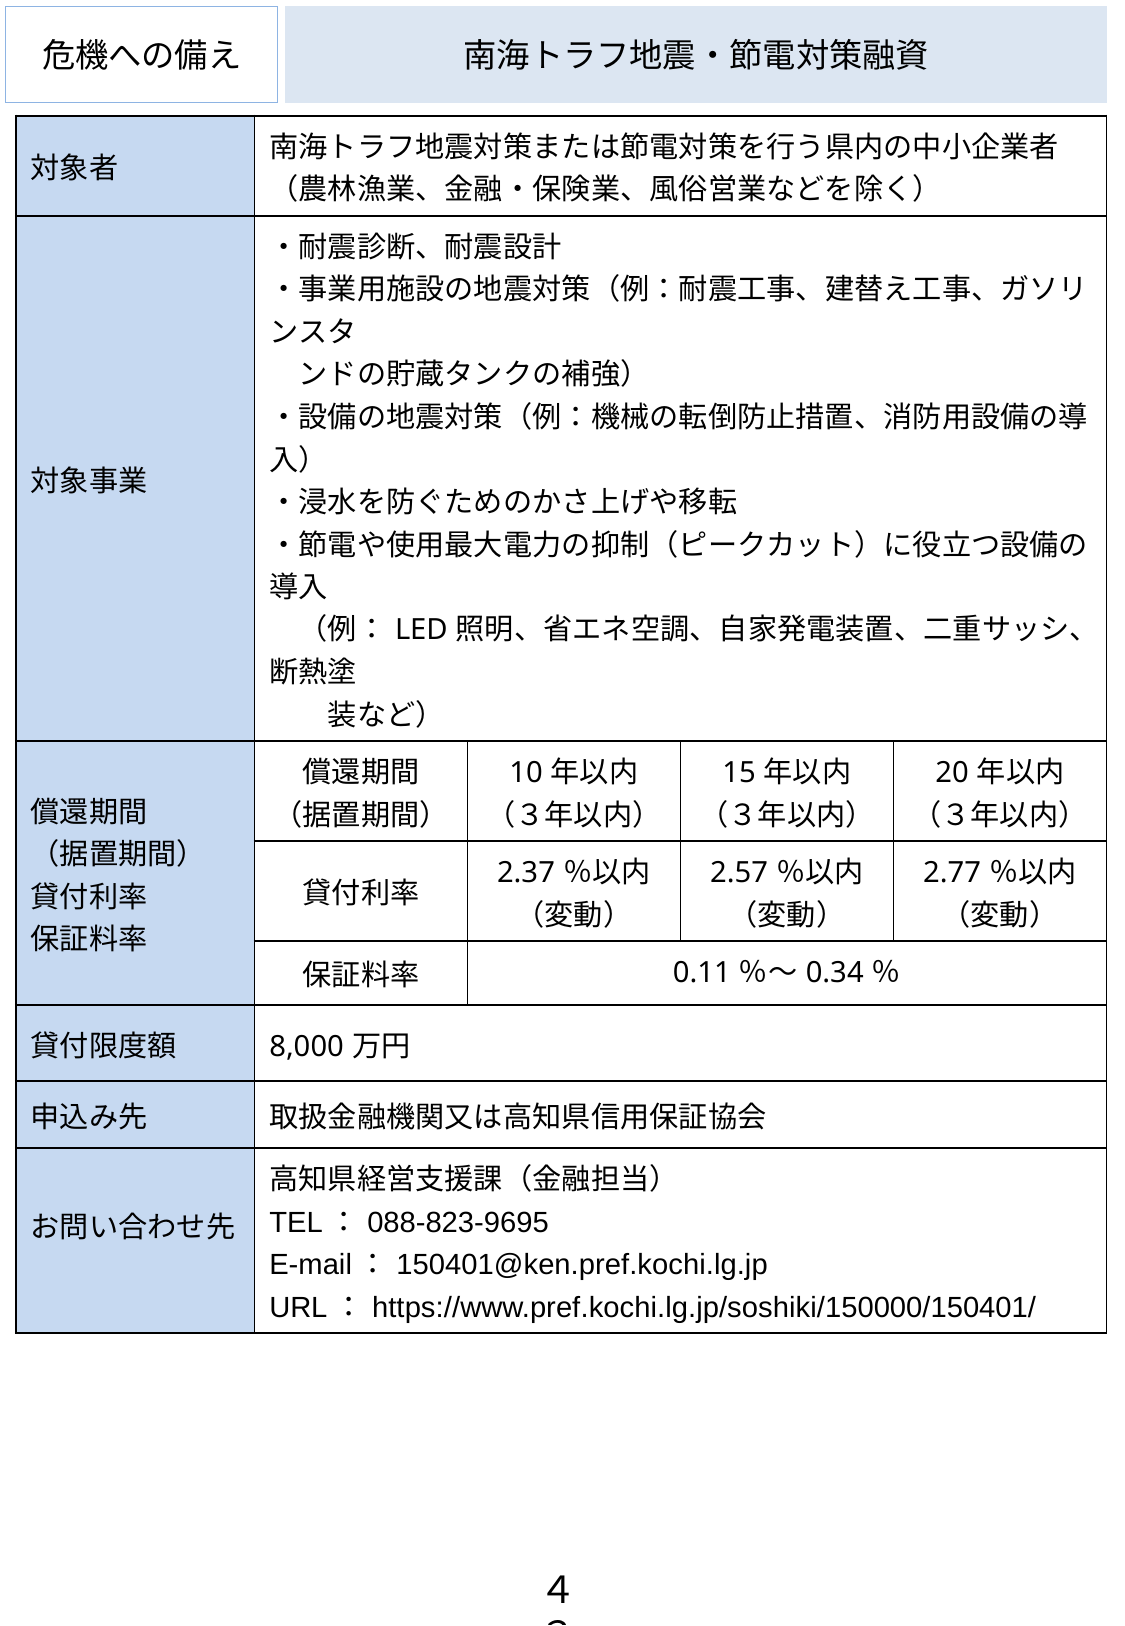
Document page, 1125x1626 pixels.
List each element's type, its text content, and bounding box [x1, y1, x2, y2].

table_cell 高知県経営支援課（金融担当） TEL：088-823-9695 E-mail：150401@ken.pref.kochi.lg.jp URL：https://www.pref.kochi.lg.jp/soshiki/150000/150401/ [255, 1149, 1106, 1332]
text_box 危機への備え [5, 6, 278, 103]
table_cell 取扱金融機関又は高知県信用保証協会 [255, 1082, 1106, 1147]
table_header 南海トラフ地震対策または節電対策を行う県内の中小企業者（農林漁業、金融・保険業、風俗営業などを除く） [255, 117, 1106, 215]
table_cell 貸付利率 [255, 842, 467, 940]
table_cell 0.11％～0.34％ [468, 942, 1106, 1004]
table_cell お問い合わせ先 [17, 1149, 254, 1332]
table_cell ・耐震診断、耐震設計 ・事業用施設の地震対策（例：耐震工事、建替え工事、ガソリンスタ ンドの貯蔵タンクの補強） ・設備の地震対策（例：機械の転倒防止措置、消防用設備の導入） ・浸水を防ぐためのかさ上げや移転 ・節電や使用最大電力の抑制（ピークカット）に役立つ設備の導入 （例：LED照明、省エネ空調、自家発電装置、二重サッシ、断熱塗 装など） [255, 217, 1106, 740]
table_header 対象者 [17, 117, 254, 215]
table_cell 8,000万円 [255, 1006, 1106, 1080]
table_cell 20年以内 （３年以内） [894, 742, 1106, 840]
table_cell 貸付限度額 [17, 1006, 254, 1080]
table_cell 保証料率 [255, 942, 467, 1004]
table_cell 対象事業 [17, 217, 254, 740]
table_cell 2.57％以内 （変動） [681, 842, 893, 940]
table_cell 15年以内 （３年以内） [681, 742, 893, 840]
table_cell 償還期間 （据置期間） 貸付利率 保証料率 [17, 742, 254, 1004]
table_cell 2.37％以内 （変動） [468, 842, 680, 940]
table_cell 10年以内 （３年以内） [468, 742, 680, 840]
text_box ４３ [510, 1558, 606, 1625]
table_cell 申込み先 [17, 1082, 254, 1147]
table_cell 2.77％以内 （変動） [894, 842, 1106, 940]
title 南海トラフ地震・節電対策融資 [285, 6, 1107, 103]
table_cell 償還期間 （据置期間） [255, 742, 467, 840]
